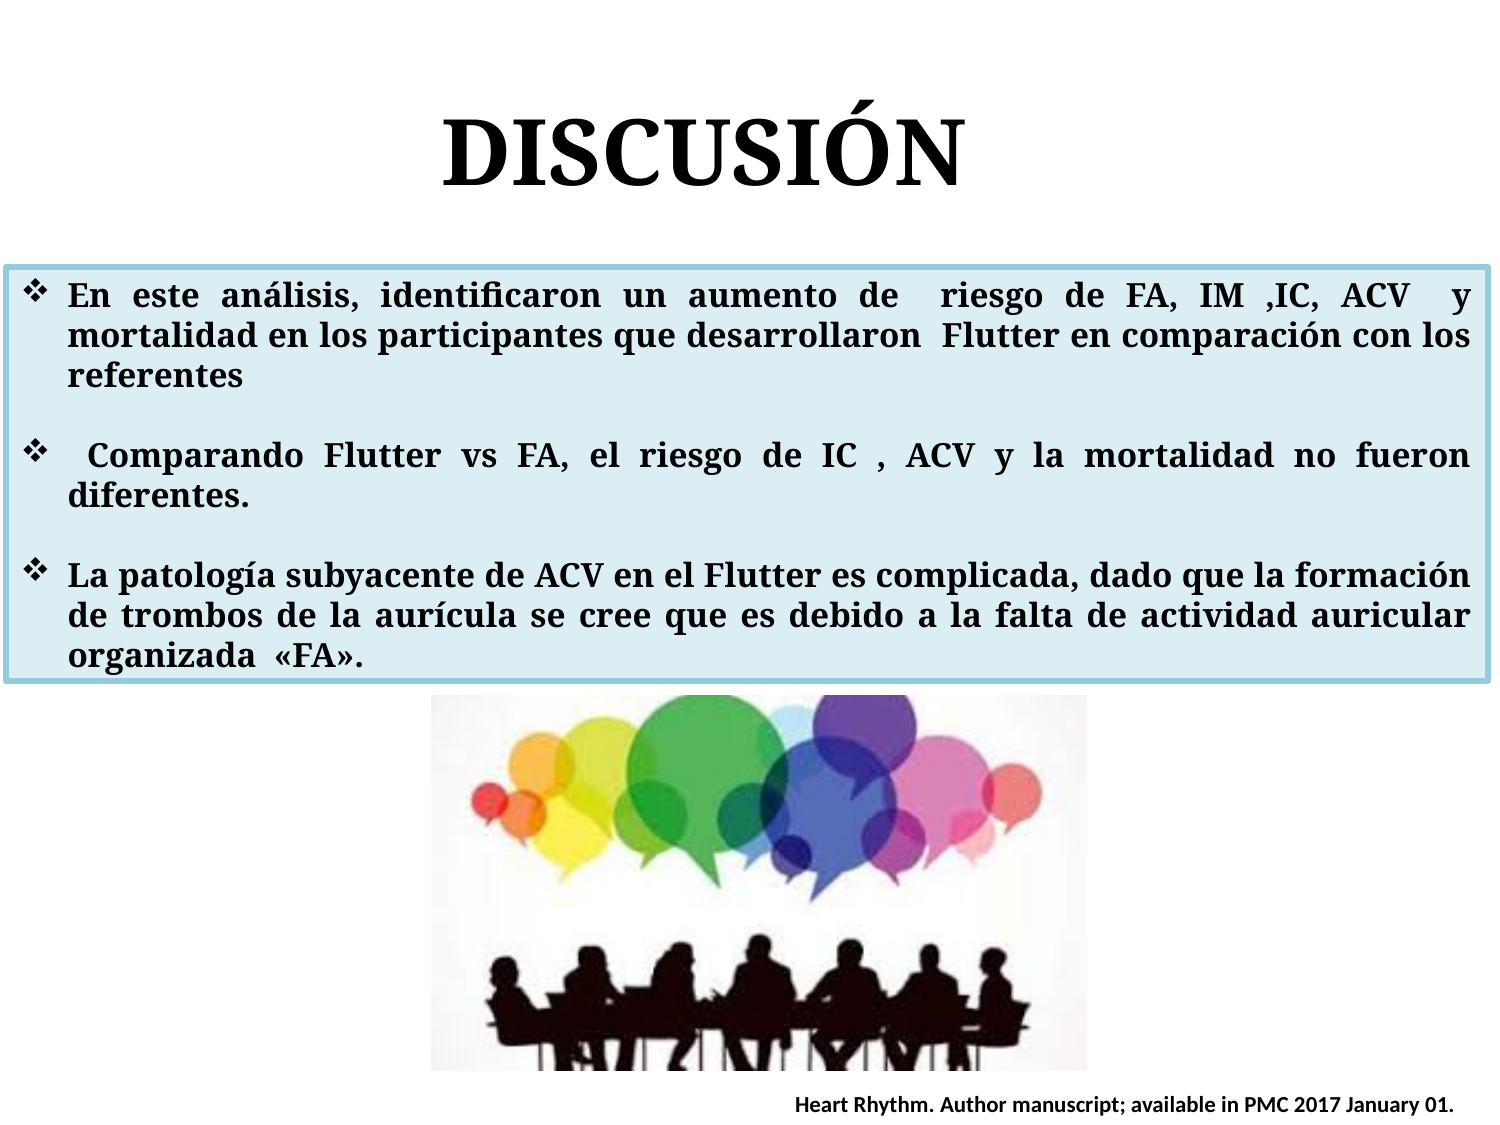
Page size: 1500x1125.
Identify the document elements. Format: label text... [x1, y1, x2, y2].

picture [430, 694, 1088, 1071]
text_box Heart Rhythm. Author manuscript; available in PMC 2017 January 01. [218, 1081, 1471, 1125]
text_box DISCUSIÓN [102, 66, 1330, 232]
text_box En este análisis, identificaron un aumento de riesgo de FA, IM ,IC, ACV y mortalidad en los participantes que desarrollaron Flutter en comparación con los referentes Comparando Flutter vs FA, el riesgo de IC , ACV y la mortalidad no fueron diferentes. La patología subyacente de ACV en el Flutter es complicada, dado que la formación de trombos de la aurícula se cree que es debido a la falta de actividad auricular organizada «FA». [5, 267, 1489, 682]
